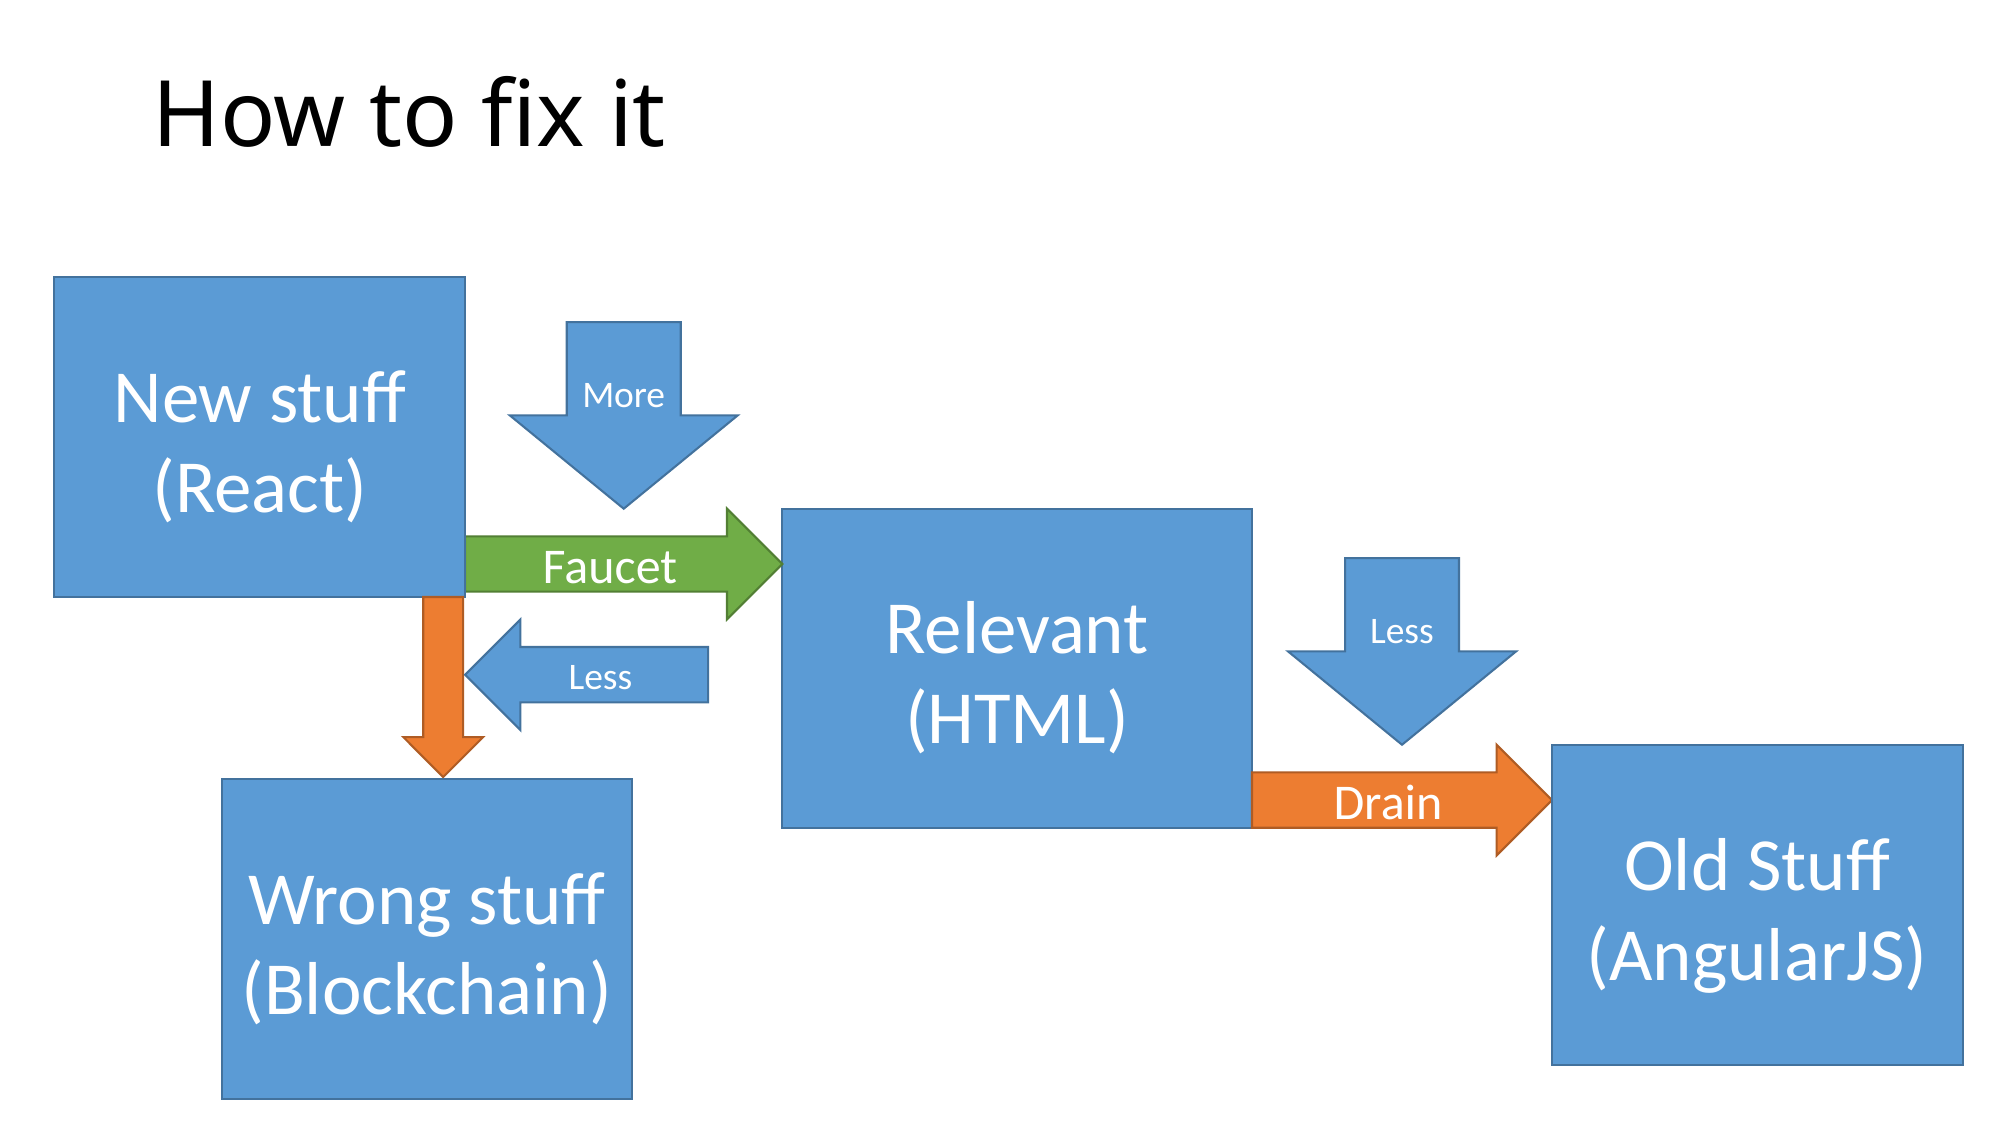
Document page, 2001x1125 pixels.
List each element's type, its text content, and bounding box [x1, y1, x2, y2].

text_box Less [463, 616, 710, 733]
text_box More [506, 321, 741, 511]
text_box Faucet [466, 506, 784, 622]
title How to fix it [137, 59, 1863, 278]
text_box Relevant (HTML) [781, 508, 1253, 829]
text_box Less [1285, 557, 1519, 747]
text_box [400, 595, 486, 778]
text_box New stuff (React) [53, 276, 466, 598]
text_box Drain [1250, 742, 1551, 858]
text_box Old Stuff (AngularJS) [1551, 744, 1964, 1066]
text_box Wrong stuff (Blockchain) [221, 778, 633, 1100]
